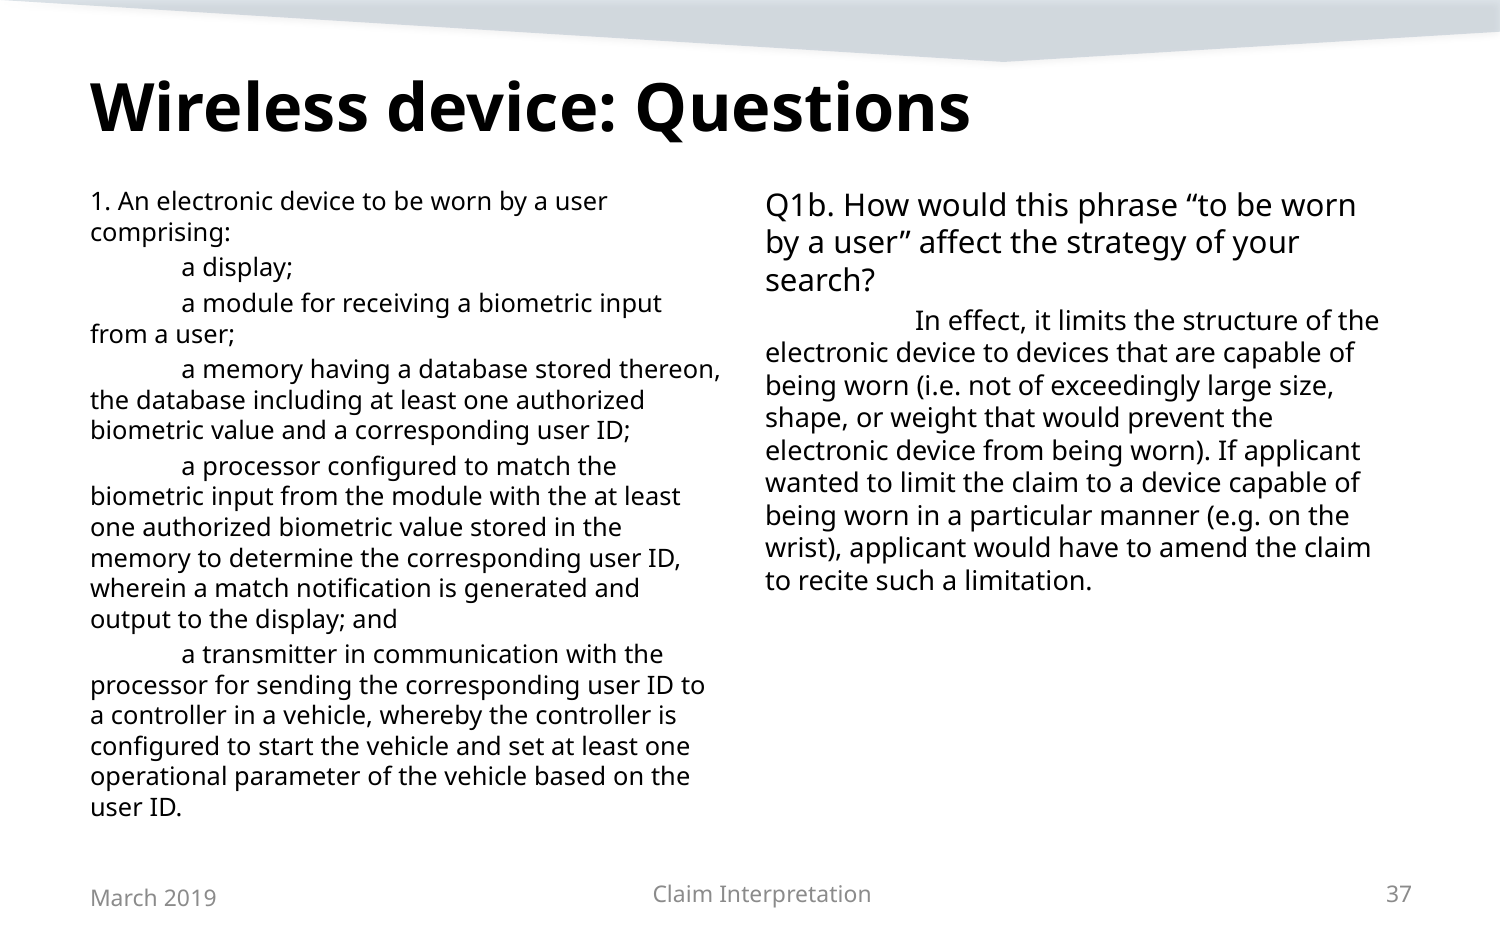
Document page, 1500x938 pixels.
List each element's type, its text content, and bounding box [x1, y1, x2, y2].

title Wireless device: Questions [75, 62, 1425, 152]
list Q1b. How would this phrase “to be worn by a user” affect the strategy of your search? In effect, it limits the structure of the electronic device to devices that are capable of being worn (i.e. not of exceedingly large size, shape, or weight that would prevent the electronic device from being worn). If applicant wanted to limit the claim to a device capable of being worn in a particular manner (e.g. on the wrist), applicant would have to amend the claim to recite such a limitation. [750, 177, 1413, 842]
footer Claim Interpretation [310, 868, 1215, 919]
list 1. An electronic device to be worn by a user comprising: a display; a module for receiving a biometric input from a user; a memory having a database stored thereon, the database including at least one authorized biometric value and a corresponding user ID; a processor configured to match the biometric input from the module with the at least one authorized biometric value stored in the memory to determine the corresponding user ID, wherein a match notification is generated and output to the display; and a transmitter in communication with the processor for sending the corresponding user ID to a controller in a vehicle, whereby the controller is configured to start the vehicle and set at least one operational parameter of the vehicle based on the user ID. [75, 177, 738, 842]
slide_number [75, 868, 301, 919]
slide_number 37 [1224, 868, 1428, 919]
